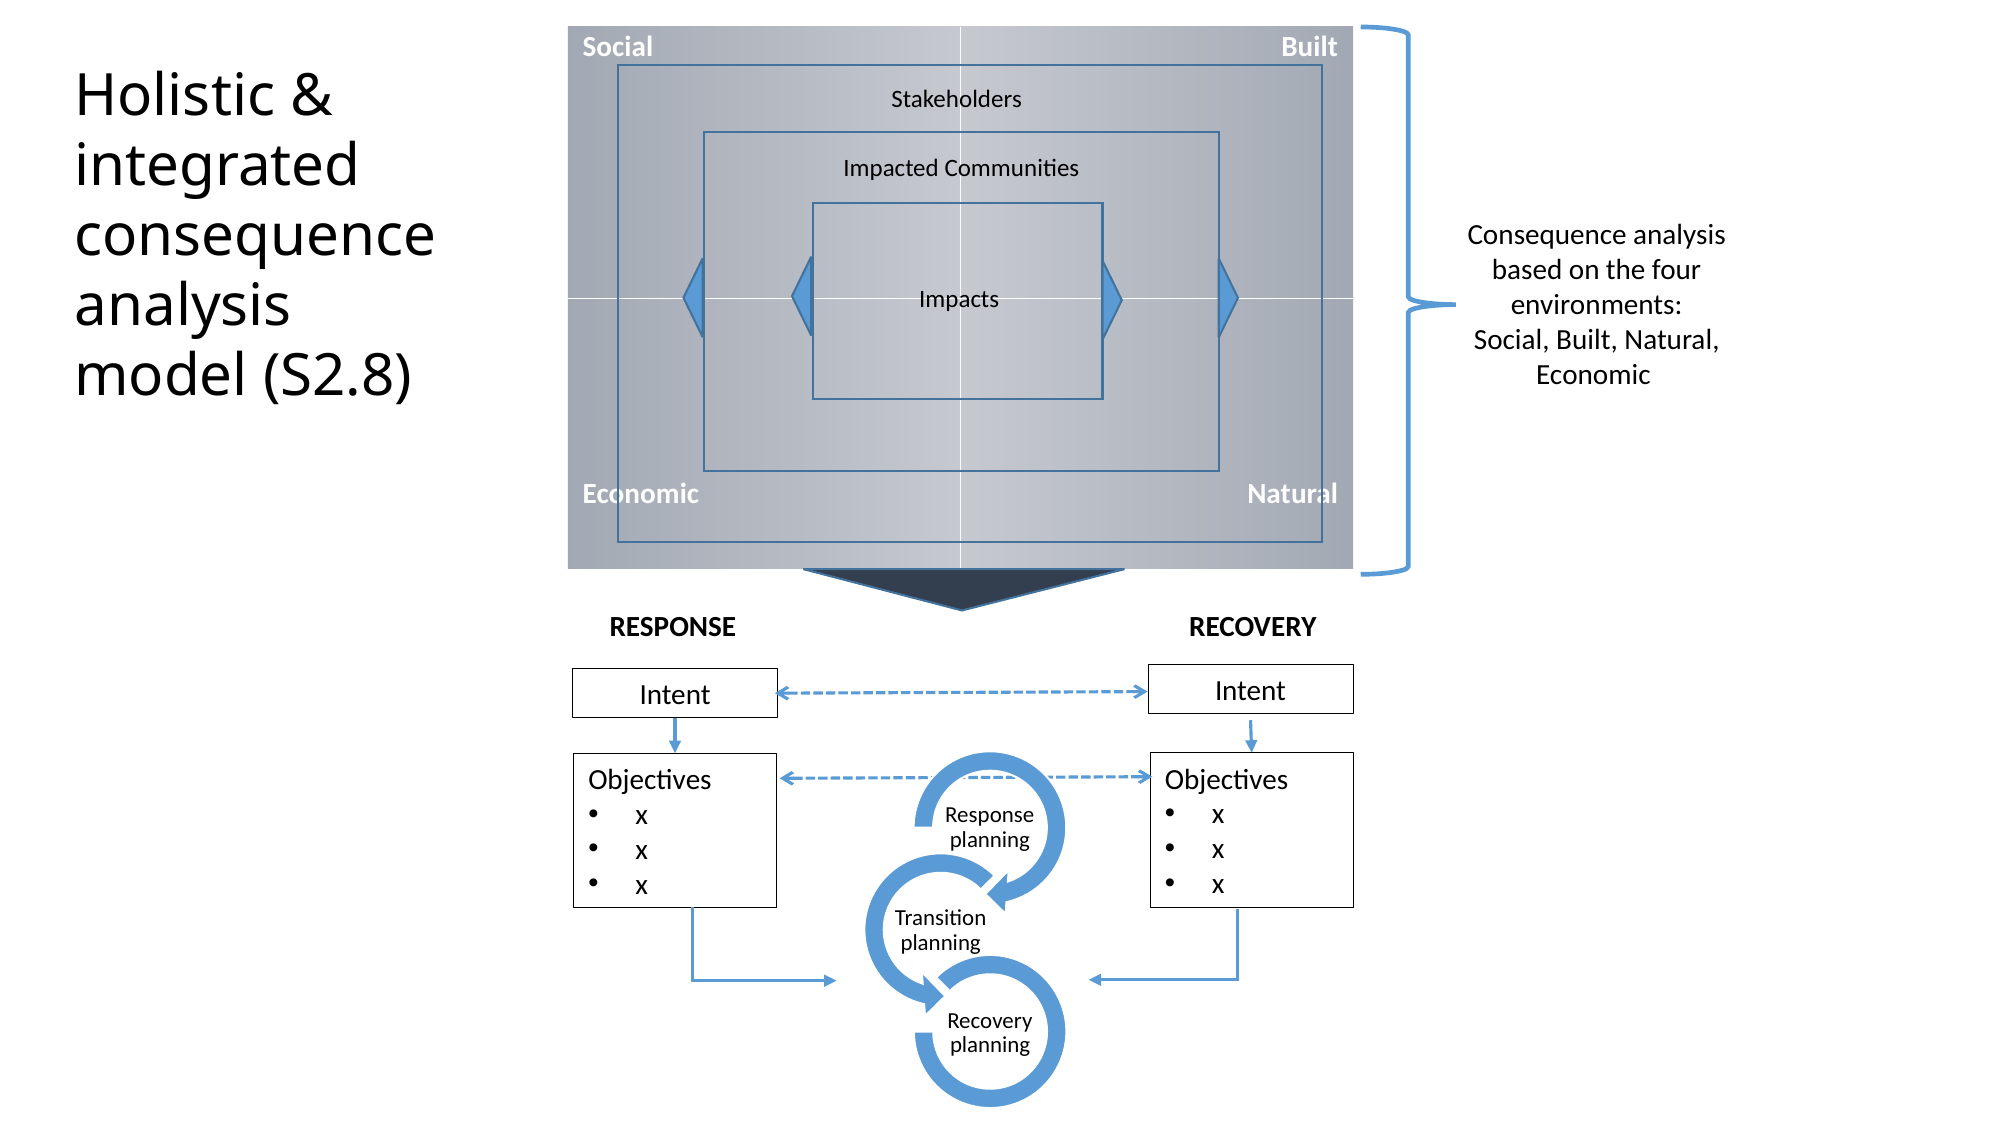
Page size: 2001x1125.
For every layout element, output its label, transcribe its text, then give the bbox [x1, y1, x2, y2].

text_box Holistic & integrated consequence analysis model (S2.8) [59, 50, 466, 415]
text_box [572, 569, 1354, 911]
table_header Social [568, 27, 960, 298]
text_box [692, 731, 1238, 1116]
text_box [703, 131, 1220, 471]
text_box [1220, 258, 1238, 338]
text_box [683, 258, 703, 338]
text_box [1360, 26, 1757, 575]
table_header Built [961, 27, 1353, 298]
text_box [618, 65, 1322, 543]
table_cell Natural [961, 299, 1353, 569]
table_cell Economic [568, 299, 960, 569]
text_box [791, 256, 1122, 340]
